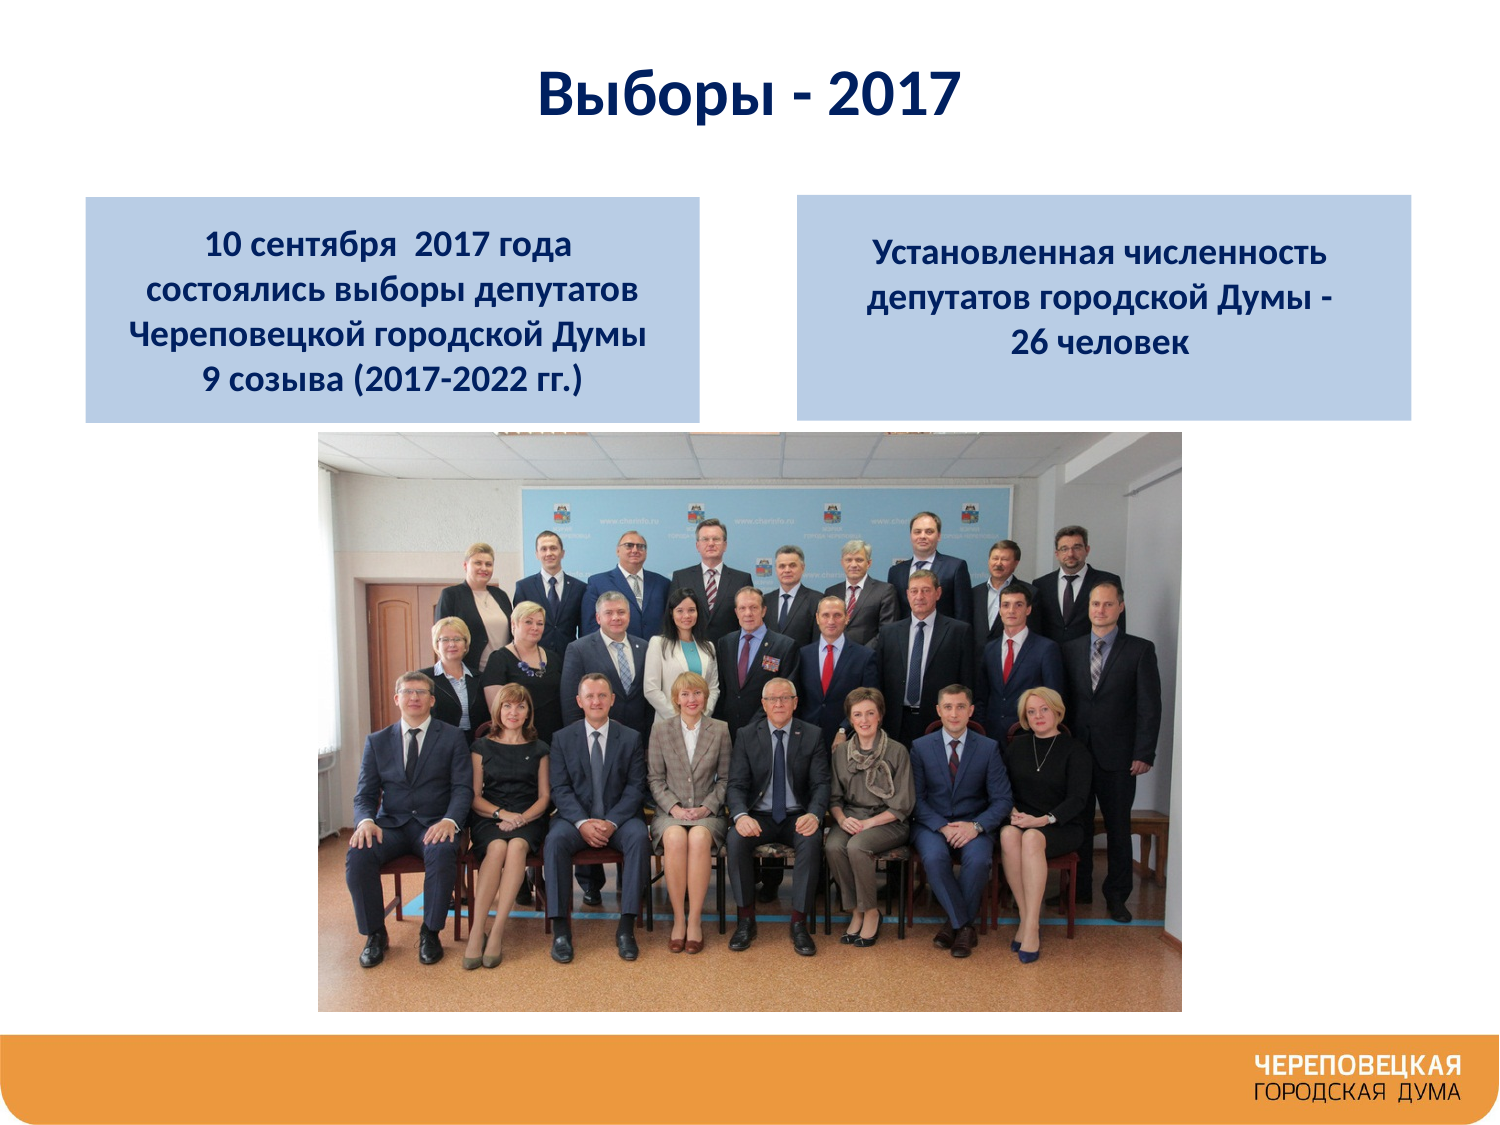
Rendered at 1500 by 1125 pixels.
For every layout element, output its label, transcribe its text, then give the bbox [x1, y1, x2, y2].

text_box [795, 193, 1413, 423]
title Выборы - 2017 [17, 0, 1483, 178]
text_box [83, 195, 702, 425]
text_box Установленная численность депутатов городской Думы - 26 человек [808, 219, 1400, 370]
text_box 10 сентября 2017 года состоялись выборы депутатов Череповецкой городской Думы 9 созыва (2017-2022 гг.) [97, 211, 688, 407]
picture [318, 432, 1182, 1012]
picture [0, 1034, 1500, 1125]
